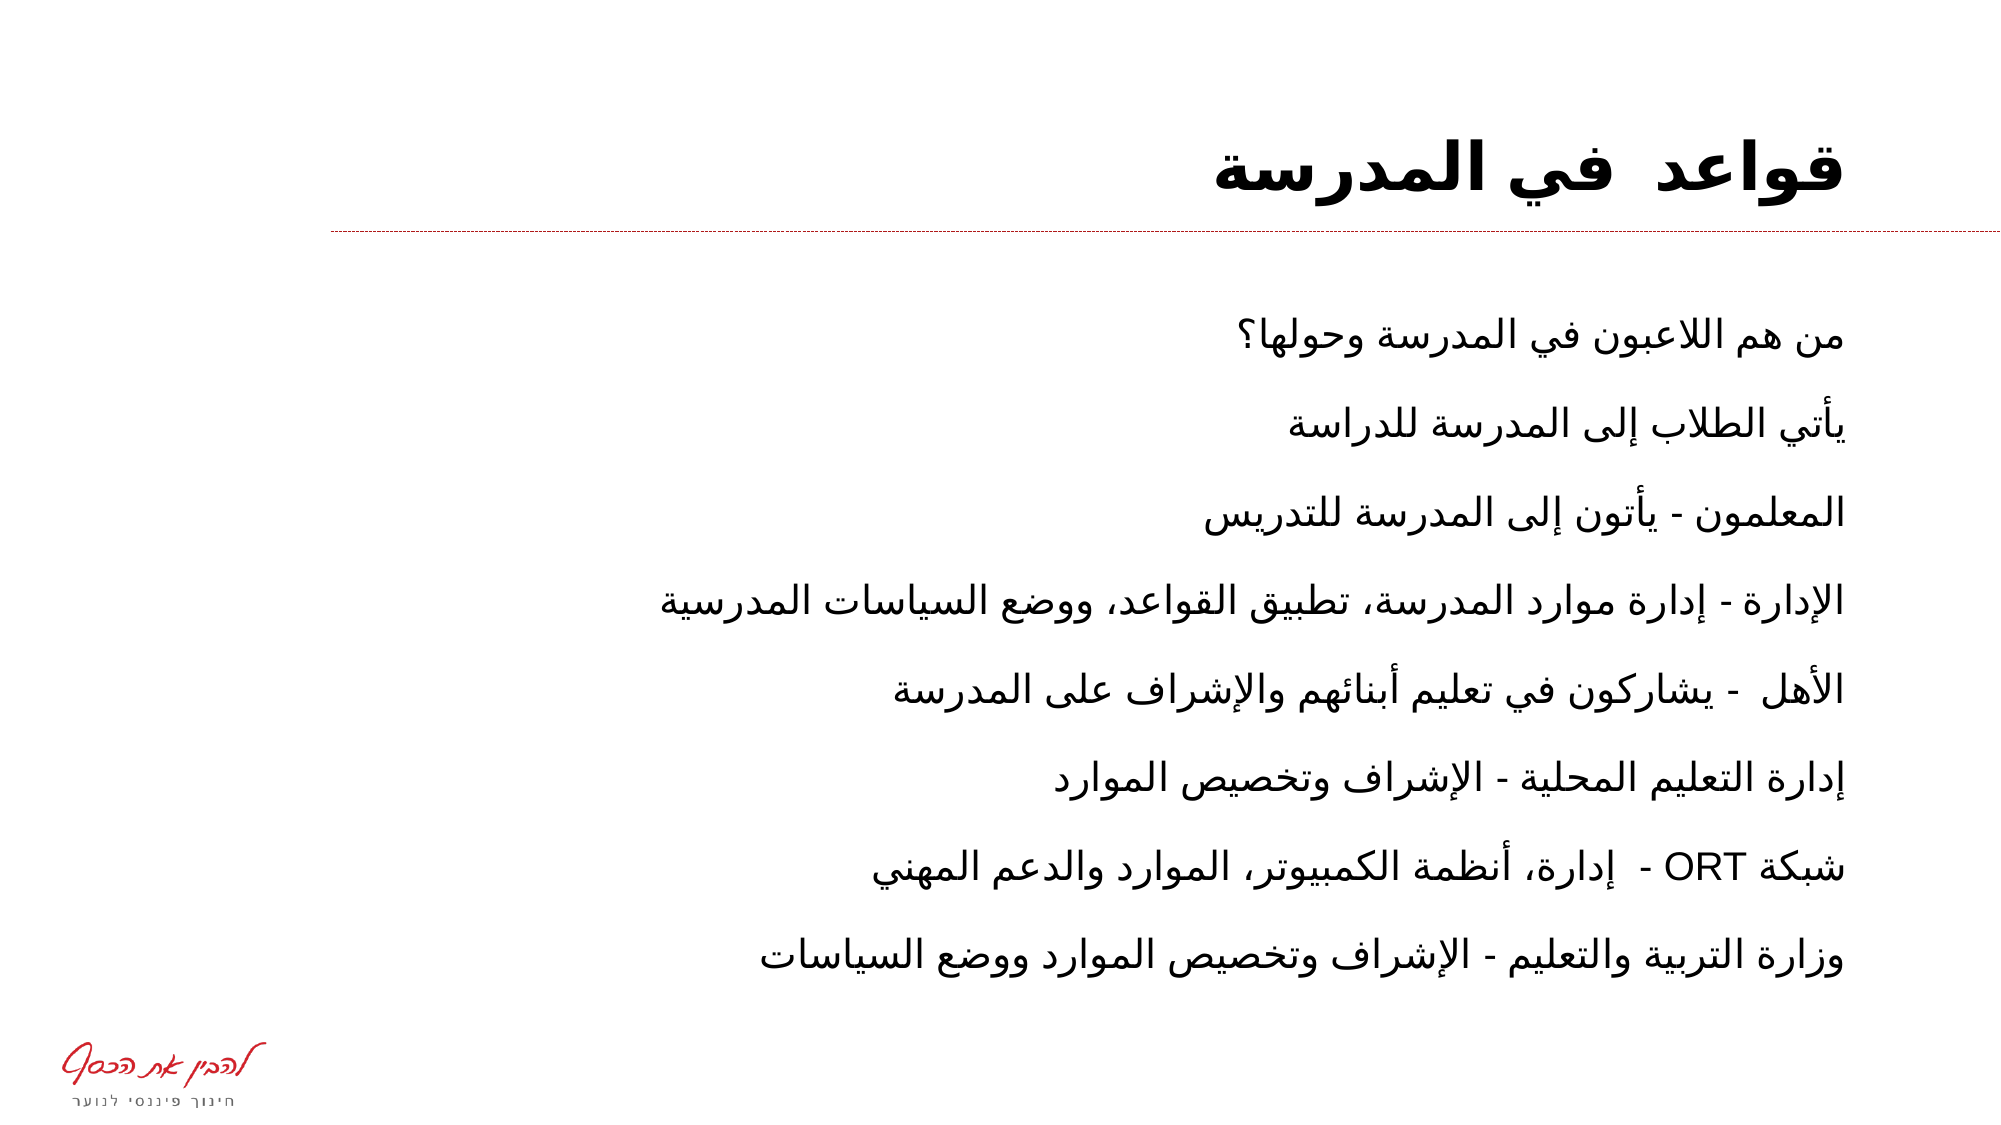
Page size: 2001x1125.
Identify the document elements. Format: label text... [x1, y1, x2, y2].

list من هم اللاعبون في المدرسة وحولها؟ يأتي الطلاب إلى المدرسة للدراسة المعلمون - يأتون إلى المدرسة للتدريس الإدارة - إدارة موارد المدرسة، تطبيق القواعد، ووضع السياسات المدرسية الأهل - يشاركون في تعليم أبنائهم والإشراف على المدرسة إدارة التعليم المحلية - الإشراف وتخصيص الموارد شبكة ORT - إدارة، أنظمة الكمبيوتر، الموارد والدعم المهني وزارة التربية والتعليم - الإشراف وتخصيص الموارد ووضع السياسات [137, 277, 1863, 992]
picture [62, 1042, 268, 1108]
title قواعد في المدرسة [137, 59, 1863, 277]
